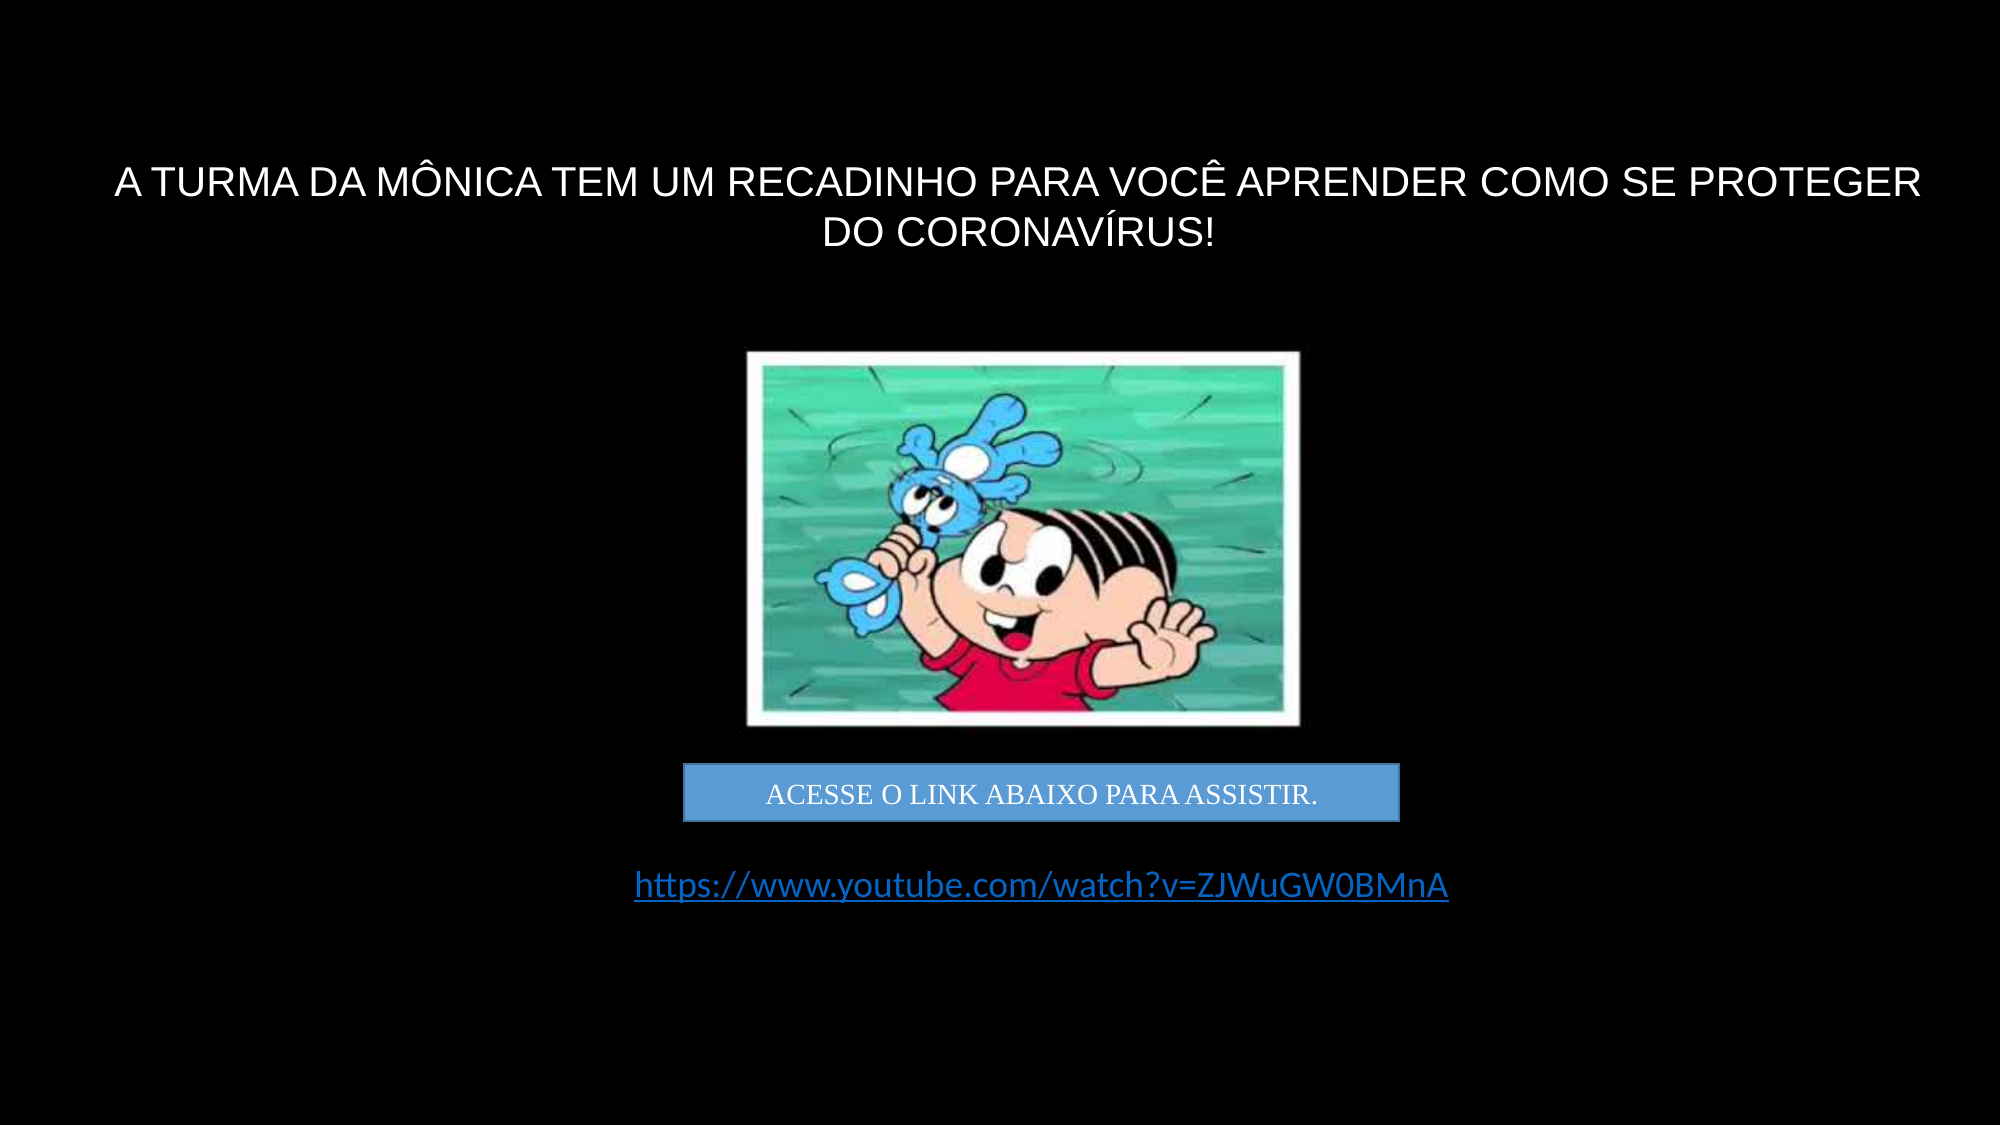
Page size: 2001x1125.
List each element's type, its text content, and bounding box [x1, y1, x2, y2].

text_box https://www.youtube.com/watch?v=ZJWuGW0BMnA [545, 852, 1538, 912]
text_box A TURMA DA MÔNICA TEM UM RECADINHO PARA VOCÊ APRENDER COMO SE PROTEGER DO CORONAVÍRUS! [99, 147, 1950, 362]
picture [649, 258, 1400, 821]
